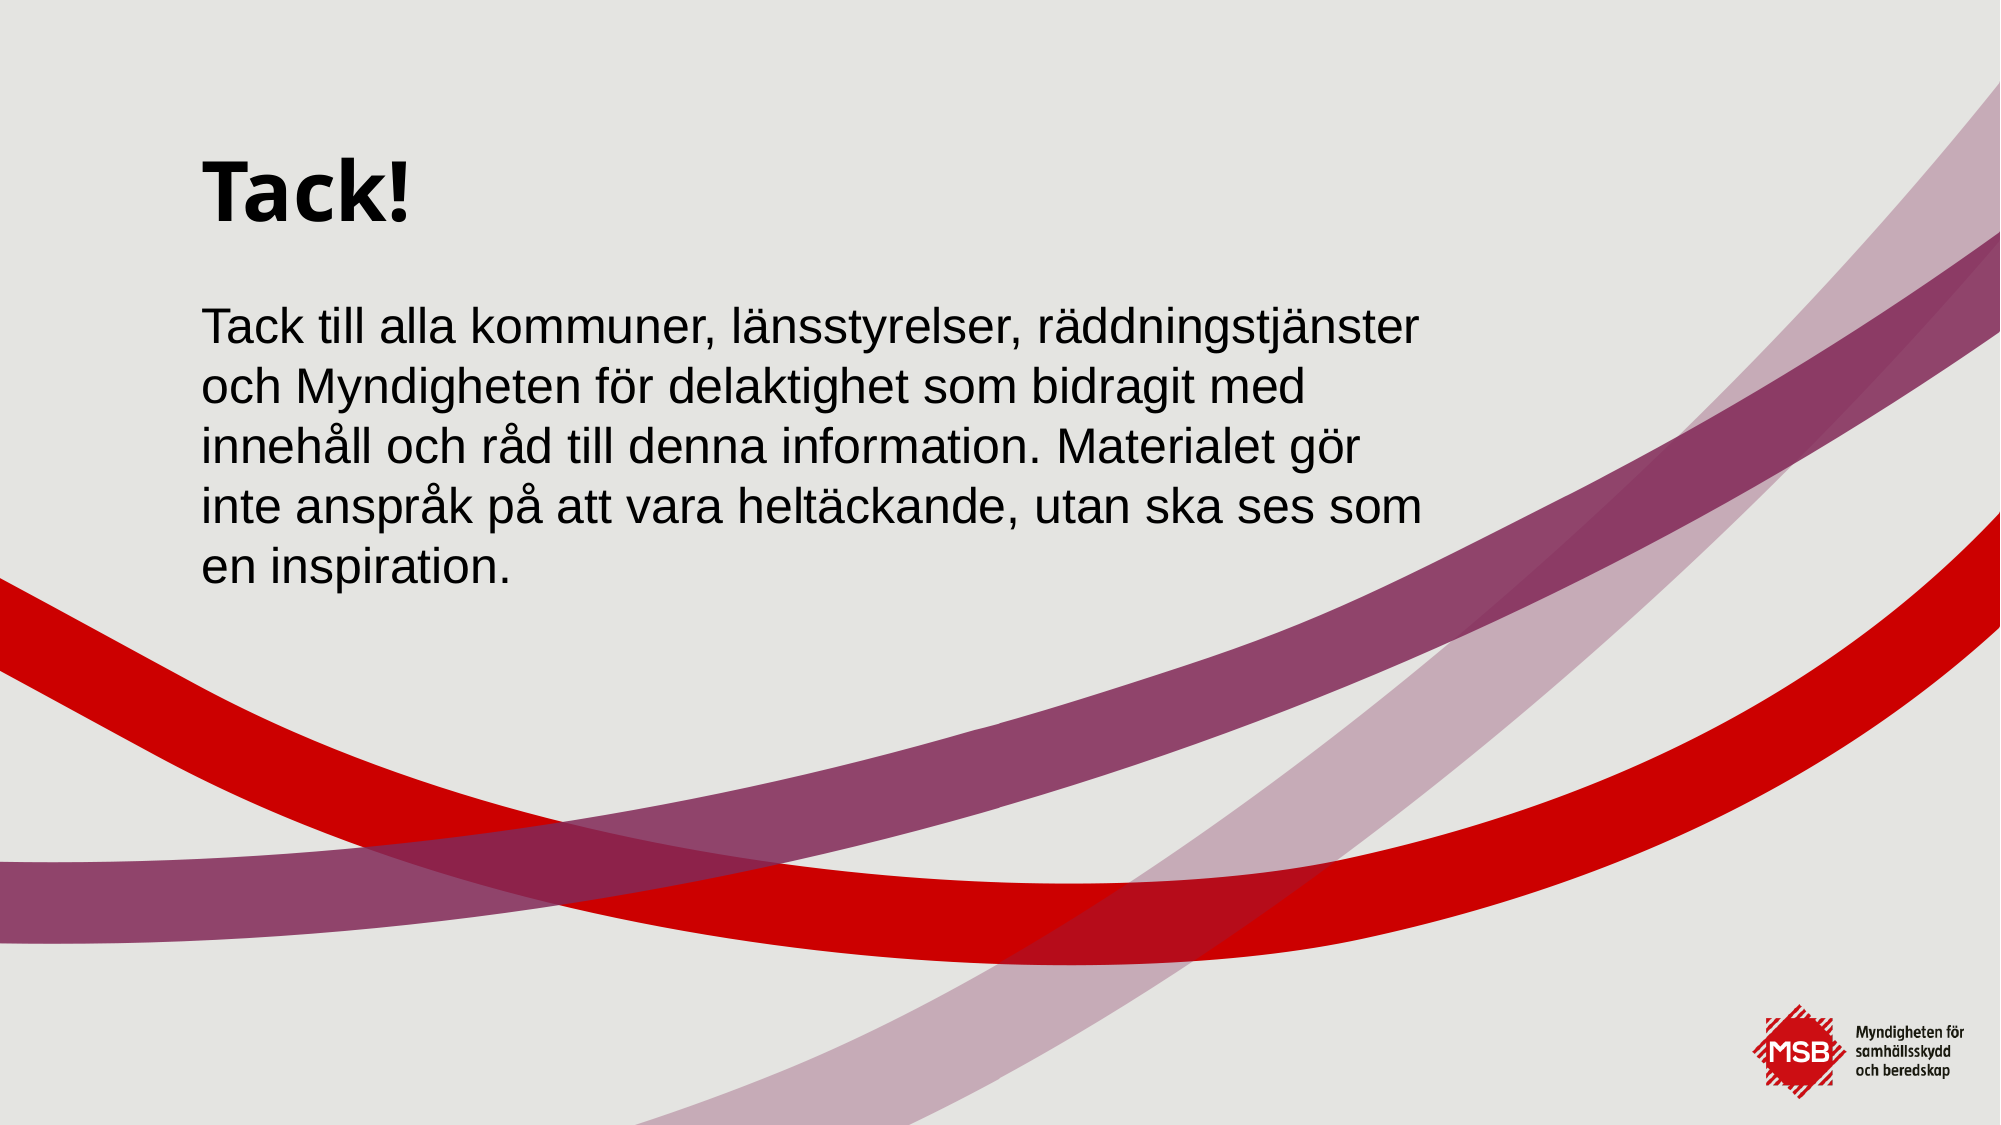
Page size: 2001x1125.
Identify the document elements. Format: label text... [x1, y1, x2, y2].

title Tack! [186, 143, 1595, 248]
subtitle Tack till alla kommuner, länsstyrelser, räddningstjänster och Myndigheten för delaktighet som bidragit med innehåll och råd till denna information. Materialet gör inte anspråk på att vara heltäckande, utan ska ses som en inspiration. [186, 286, 1454, 513]
picture [0, 81, 2000, 1125]
